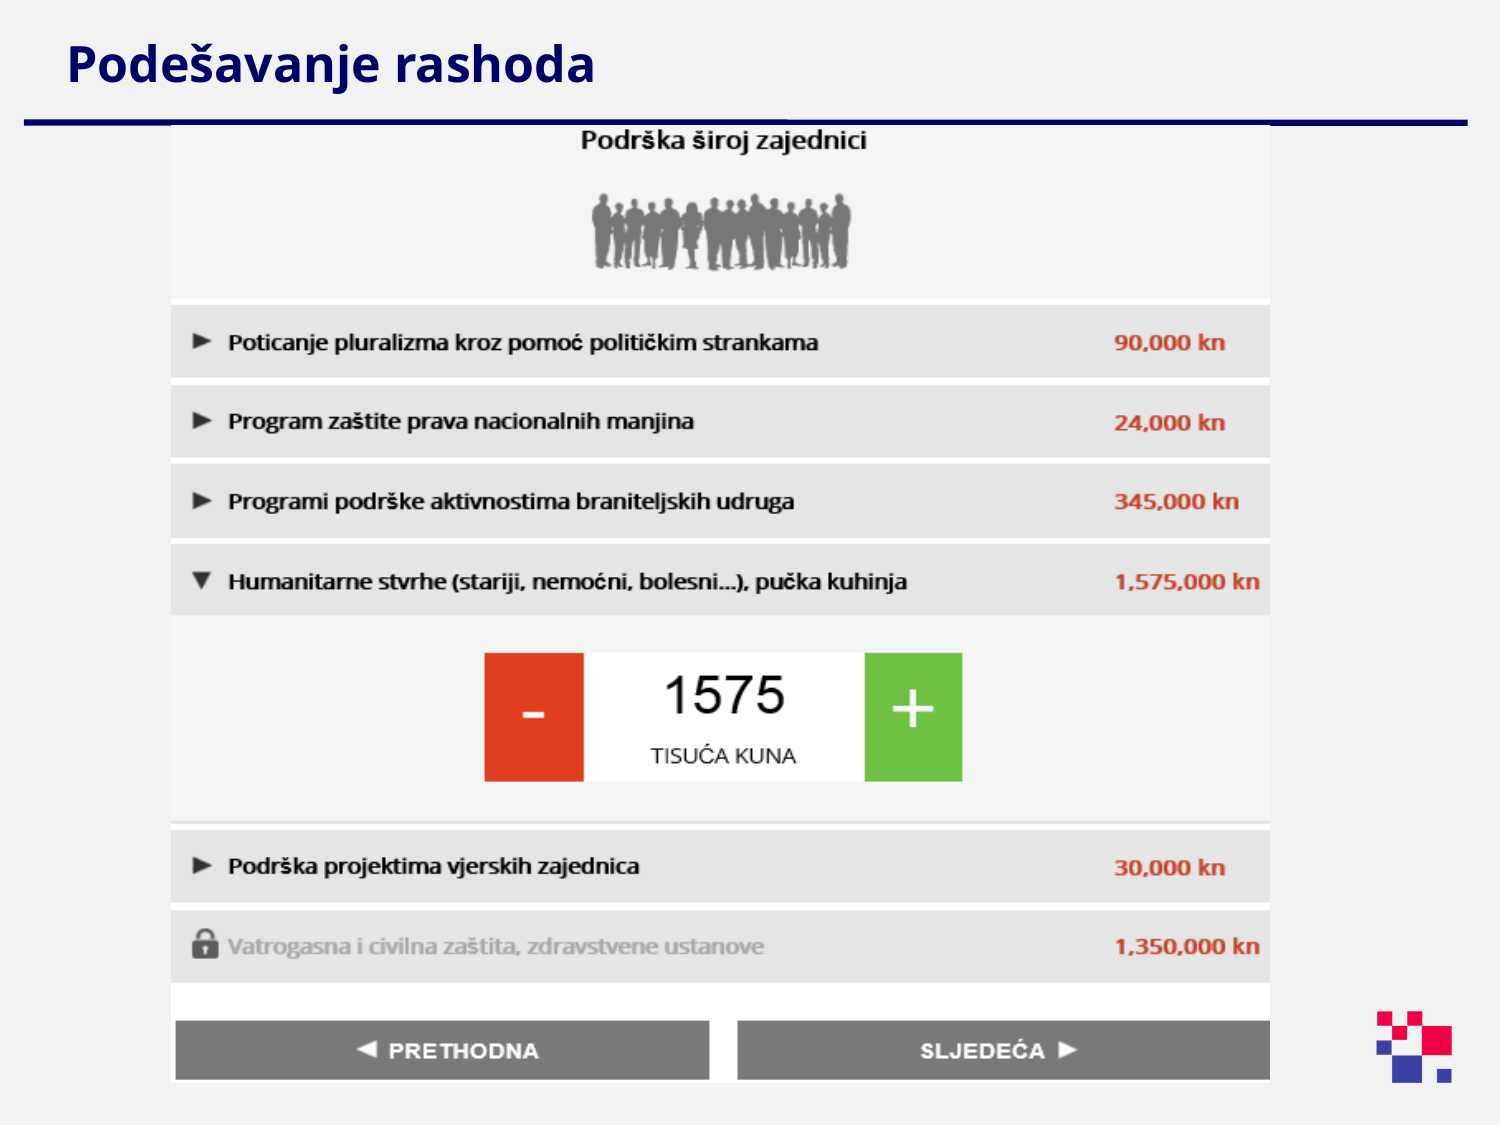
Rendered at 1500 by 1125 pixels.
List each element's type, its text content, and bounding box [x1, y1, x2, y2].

title Podešavanje rashoda [51, 0, 1424, 126]
picture [170, 125, 1270, 1083]
picture [1375, 1011, 1453, 1083]
